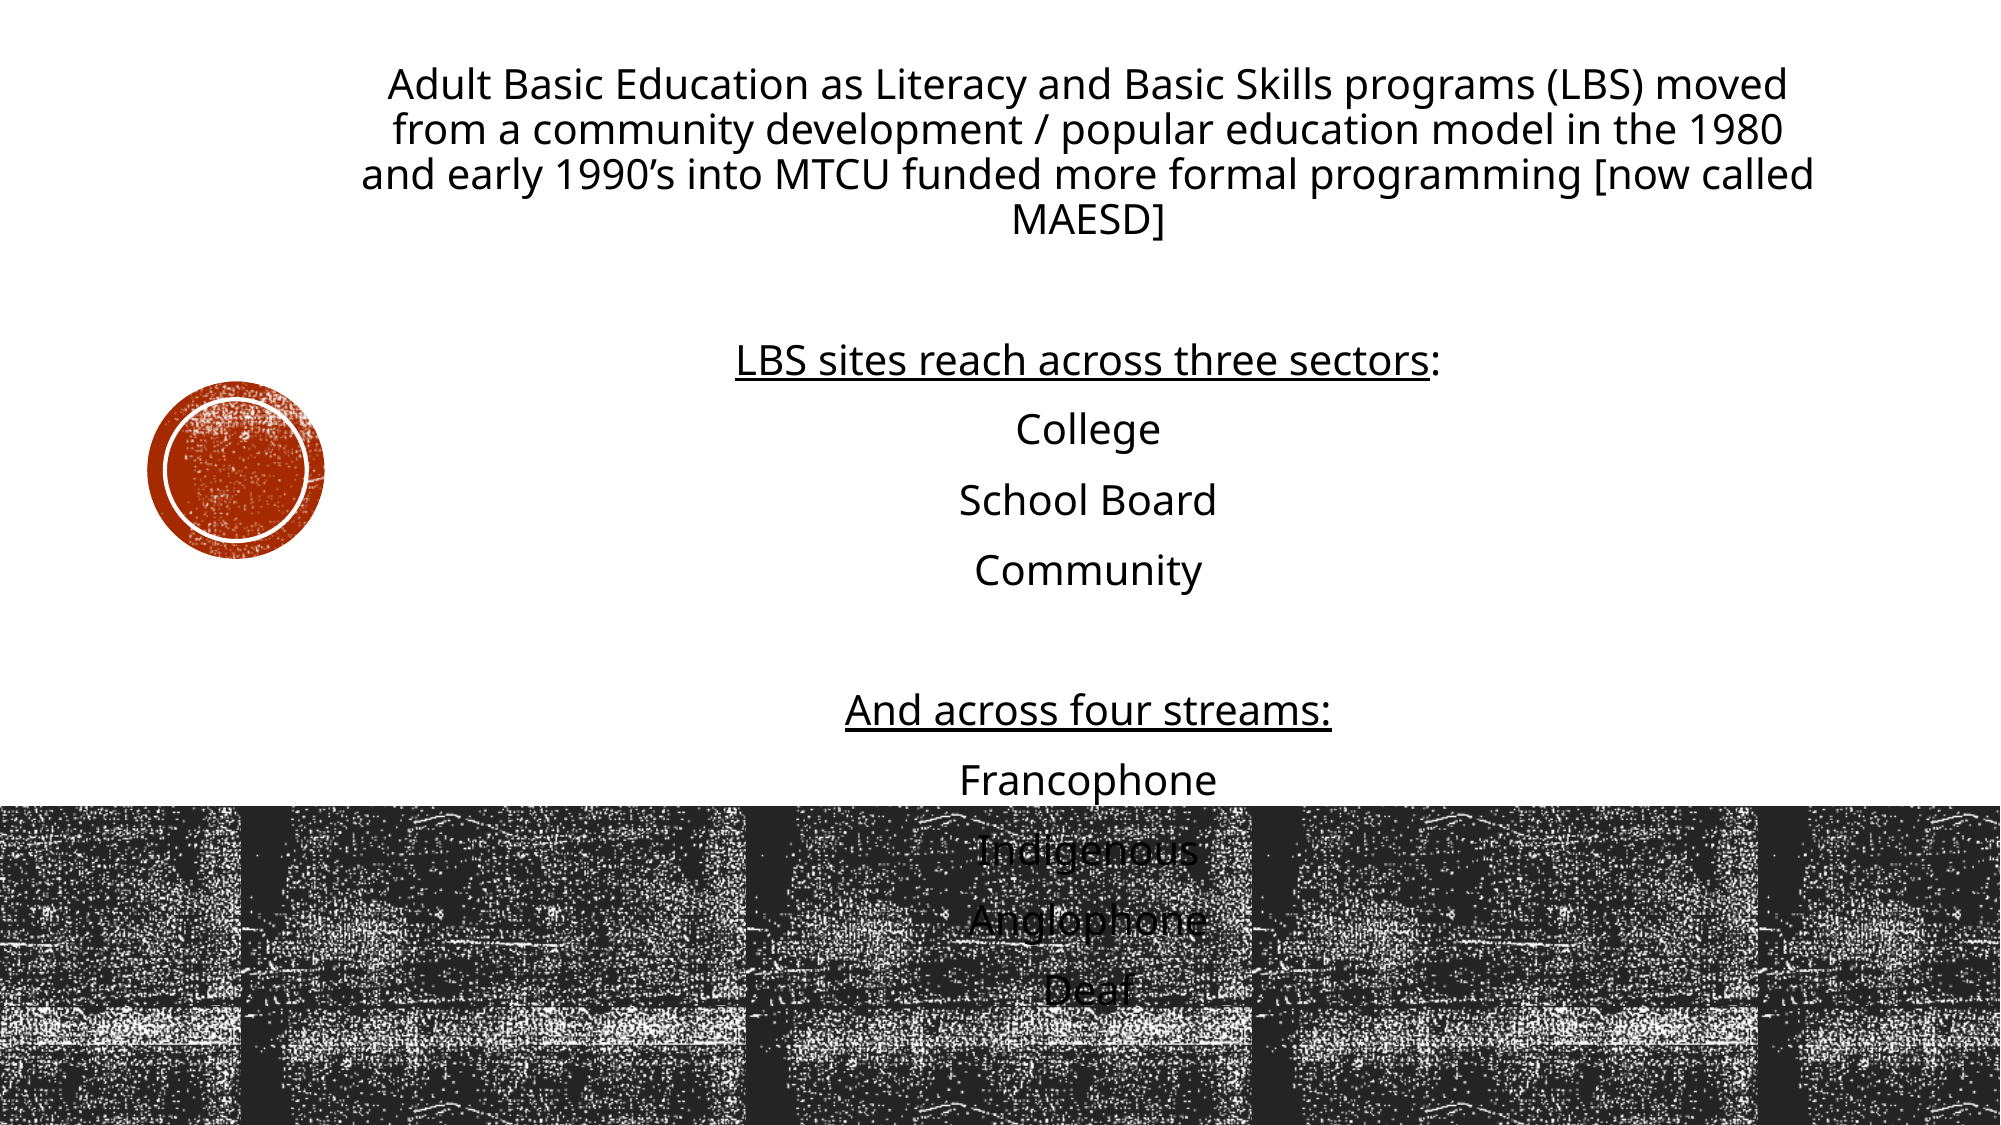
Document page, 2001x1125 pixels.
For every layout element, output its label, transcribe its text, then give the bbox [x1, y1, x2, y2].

list Adult Basic Education as Literacy and Basic Skills programs (LBS) moved from a community development / popular education model in the 1980 and early 1990’s into MTCU funded more formal programming [now called MAESD] LBS sites reach across three sectors: College School Board Community And across four streams: Francophone Indigenous Anglophone Deaf [345, 56, 1831, 1125]
